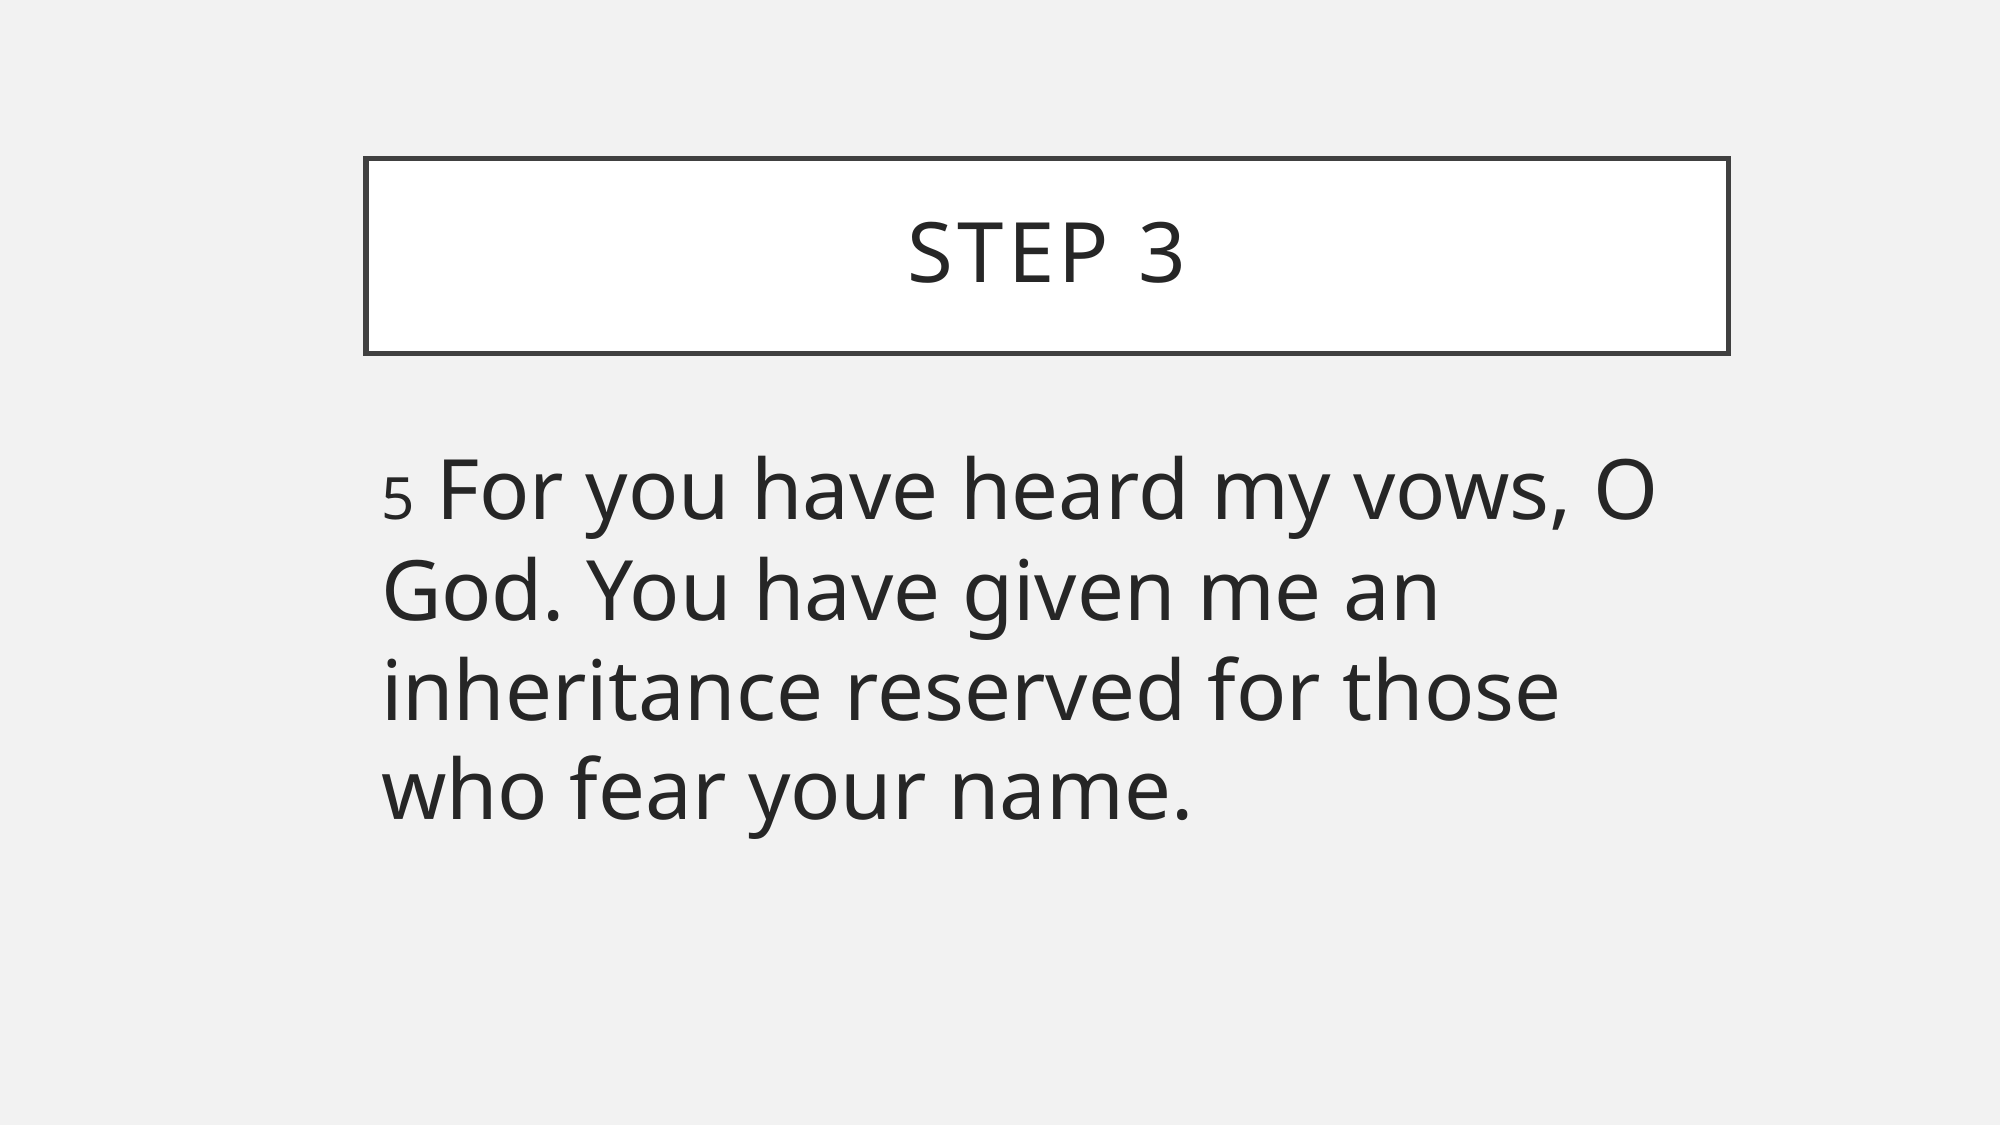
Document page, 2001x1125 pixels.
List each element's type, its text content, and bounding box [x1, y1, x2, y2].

title Step 3 [363, 156, 1731, 356]
list 5 For you have heard my vows, O God. You have given me an inheritance reserved for those who fear your name. [366, 429, 1729, 996]
